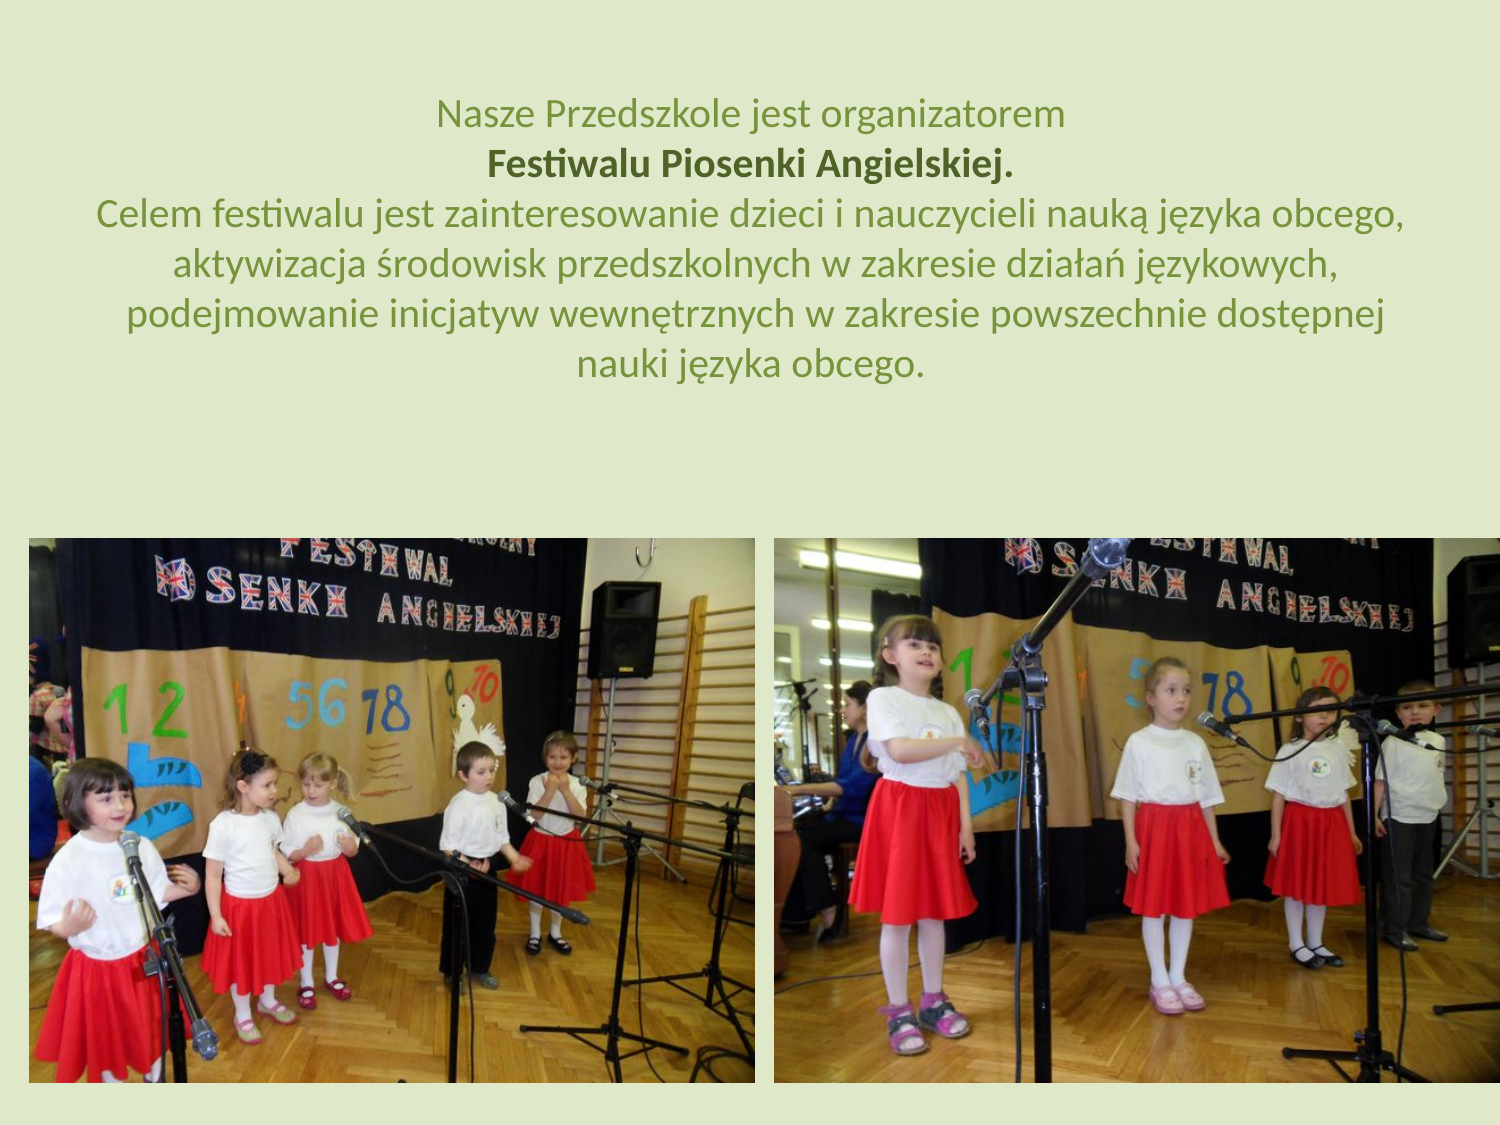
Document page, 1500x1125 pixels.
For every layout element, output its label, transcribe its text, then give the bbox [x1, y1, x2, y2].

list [29, 538, 756, 1084]
title Nasze Przedszkole jest organizatorem Festiwalu Piosenki Angielskiej. Celem festiwalu jest zainteresowanie dzieci i nauczycieli nauką języka obcego, aktywizacja środowisk przedszkolnych w zakresie działań językowych, podejmowanie inicjatyw wewnętrznych w zakresie powszechnie dostępnej nauki języka obcego. [76, 54, 1436, 469]
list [774, 538, 1500, 1084]
